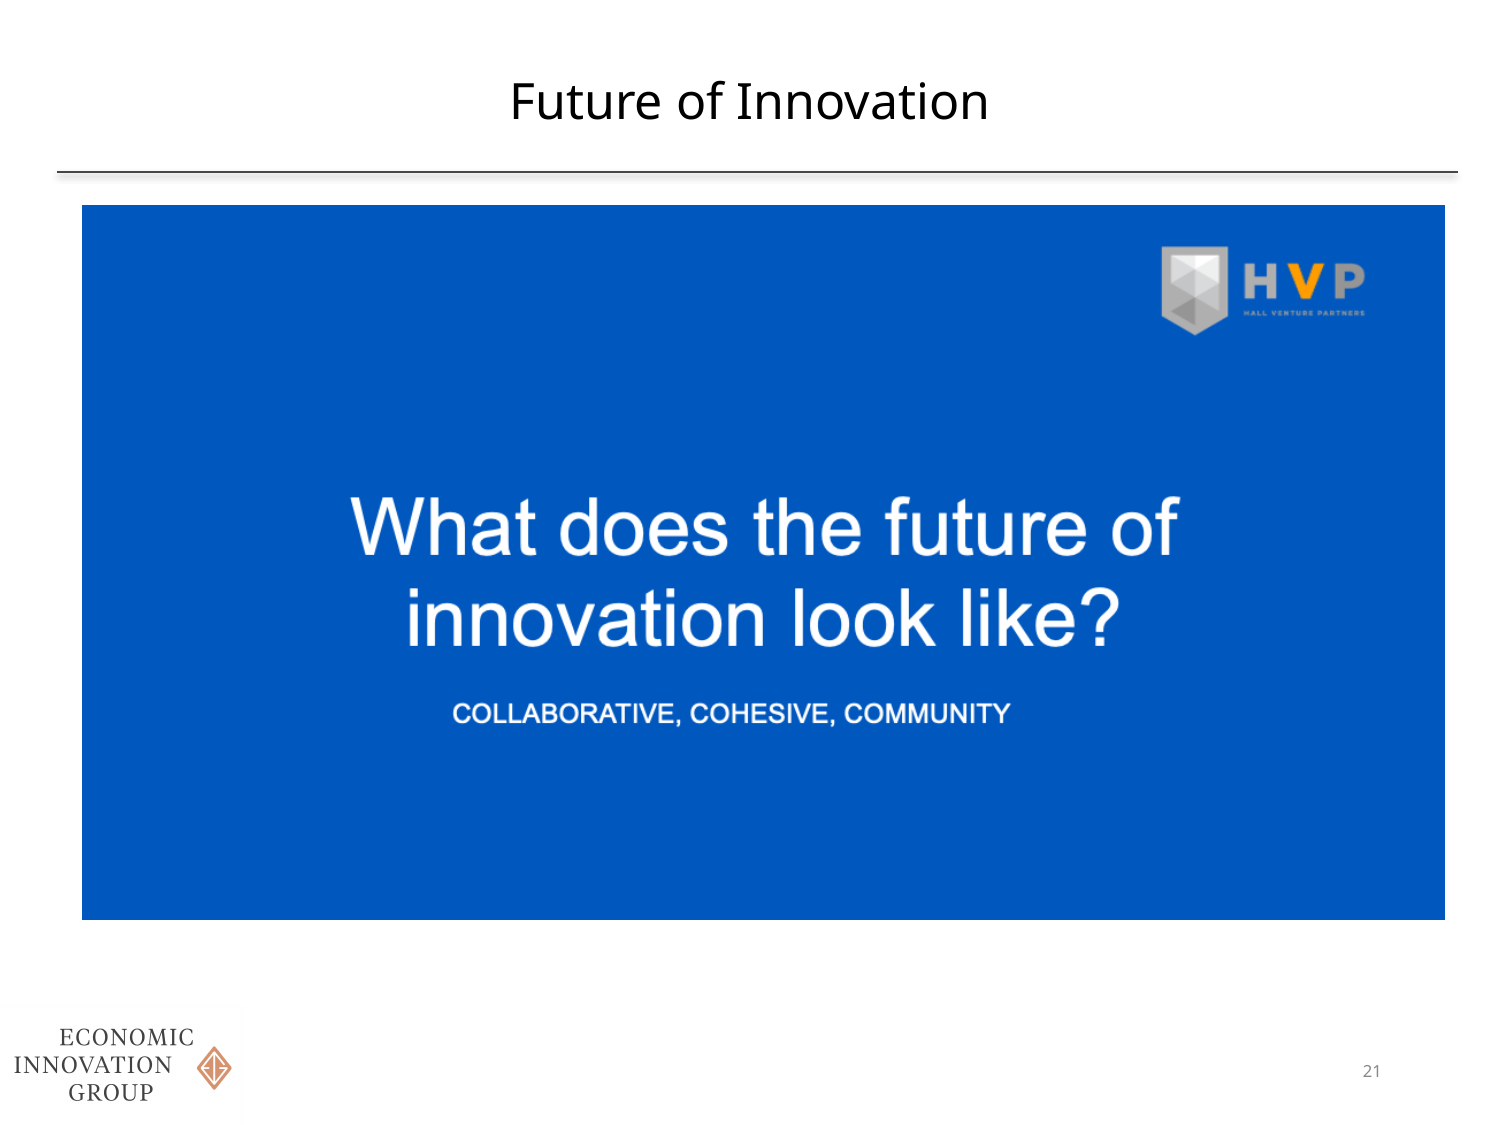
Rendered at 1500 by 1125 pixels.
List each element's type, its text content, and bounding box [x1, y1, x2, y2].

text_box Future of Innovation [0, 0, 1500, 174]
picture [81, 205, 1445, 920]
slide_number 21 [1059, 1042, 1397, 1103]
picture [0, 1005, 247, 1125]
